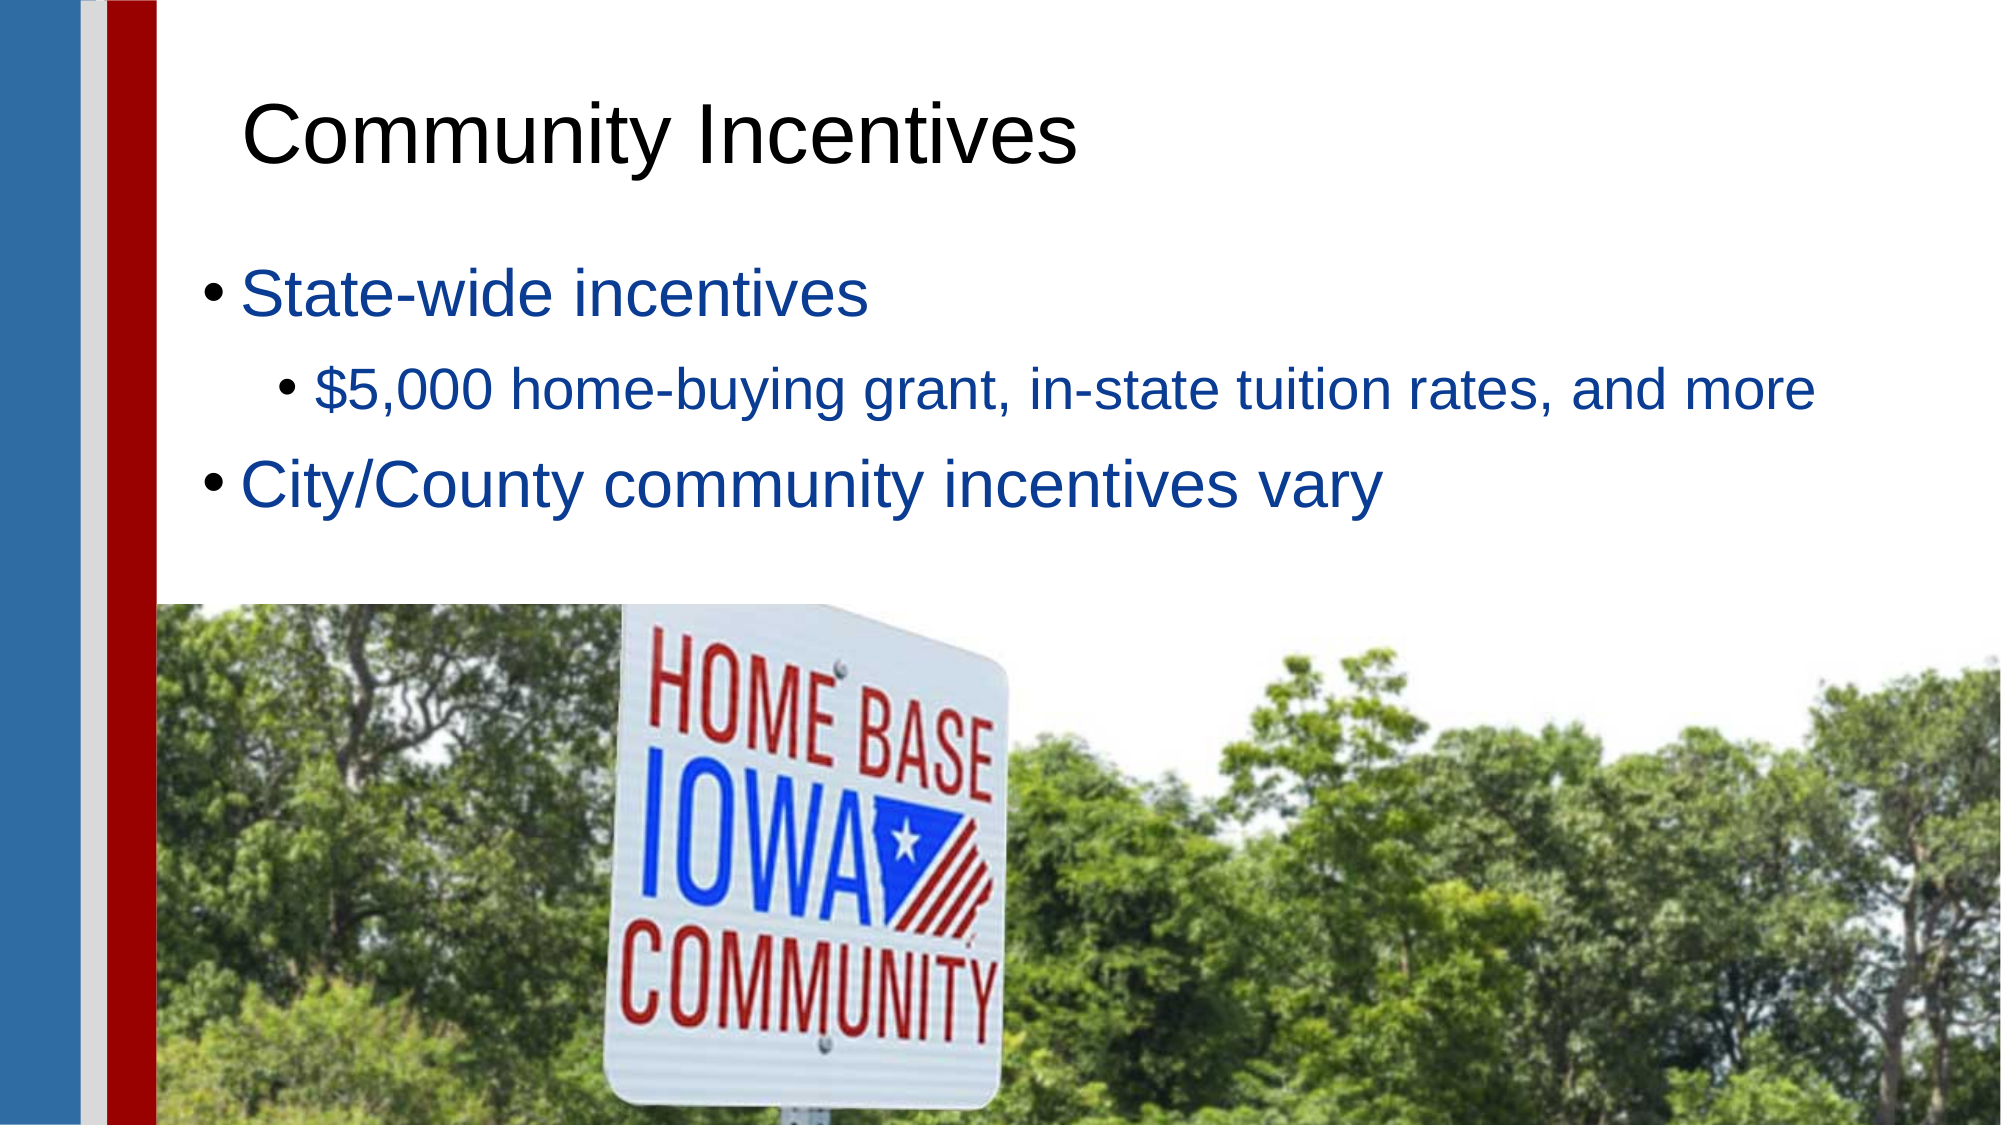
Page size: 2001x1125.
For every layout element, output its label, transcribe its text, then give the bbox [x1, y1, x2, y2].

text_box State-wide incentives $5,000 home-buying grant, in-state tuition rates, and more City/County community incentives vary [187, 251, 1948, 604]
text_box [0, 0, 80, 1125]
text_box Community Incentives [221, 54, 1385, 288]
text_box [80, 0, 108, 1125]
picture [156, 604, 2001, 1125]
text_box [108, 0, 157, 1125]
